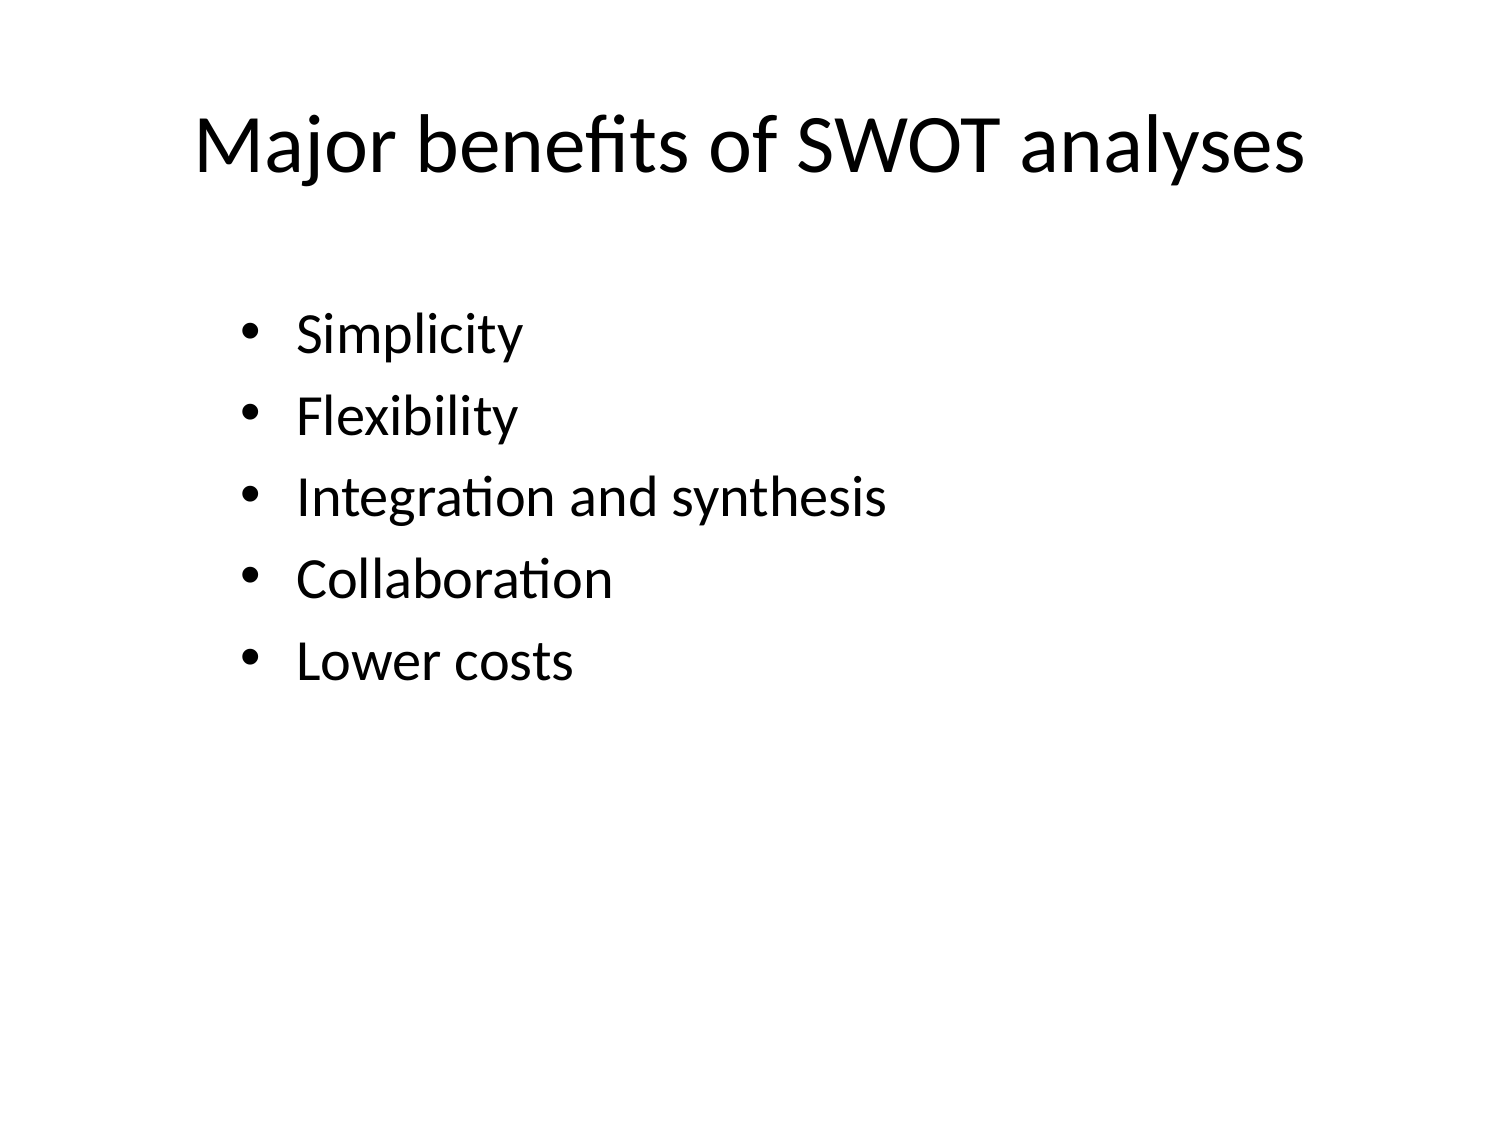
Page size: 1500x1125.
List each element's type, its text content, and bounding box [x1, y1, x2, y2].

title Major benefits of SWOT analyses [75, 45, 1425, 233]
list Simplicity Flexibility Integration and synthesis Collaboration Lower costs [225, 287, 1338, 850]
